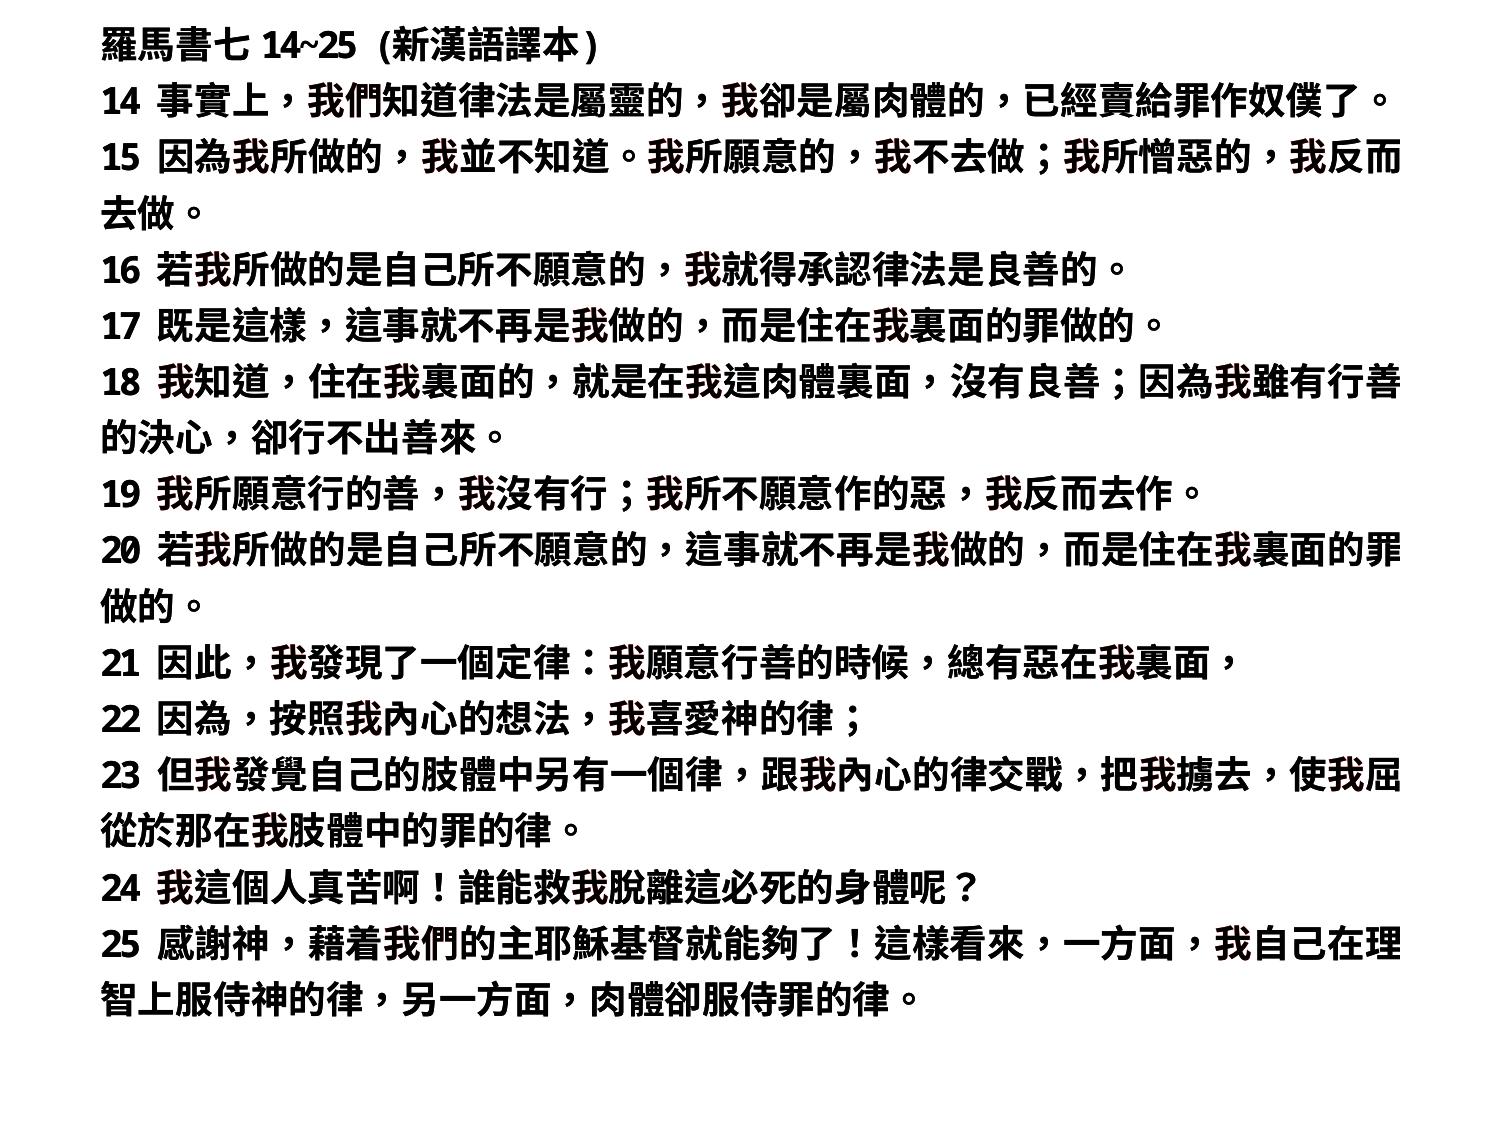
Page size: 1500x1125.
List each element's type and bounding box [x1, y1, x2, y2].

picture [100, 18, 1400, 1033]
